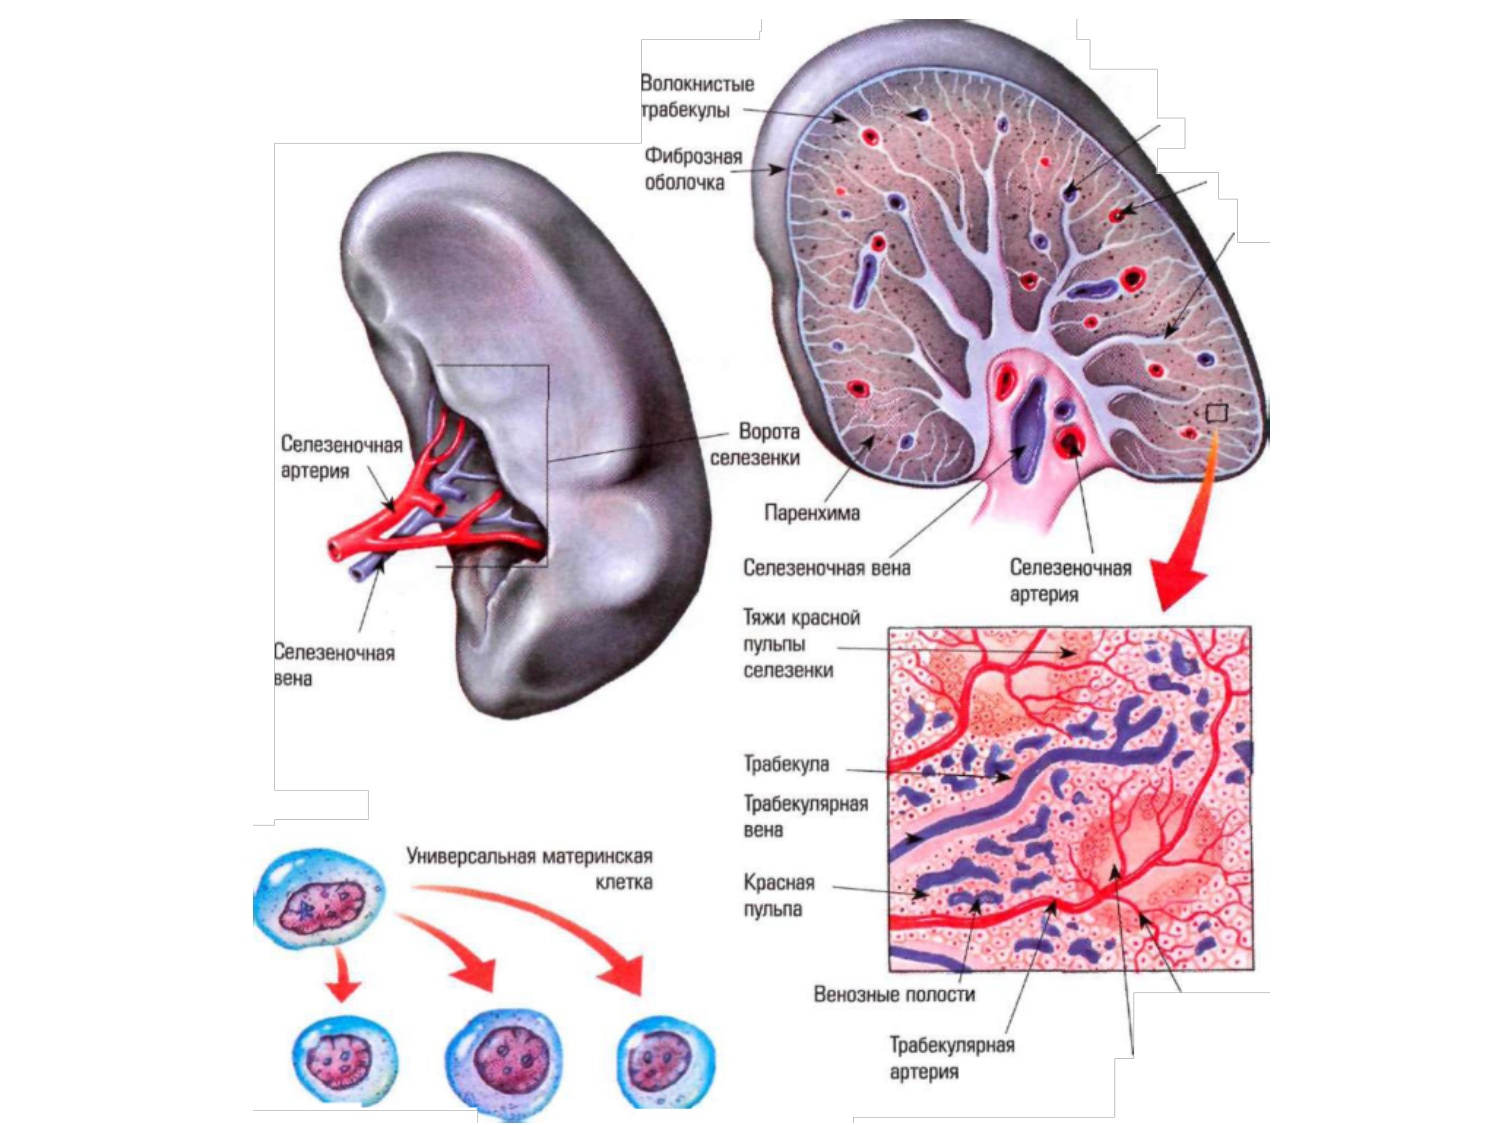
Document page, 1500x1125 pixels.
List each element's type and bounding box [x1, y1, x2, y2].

picture [253, 18, 1270, 1123]
